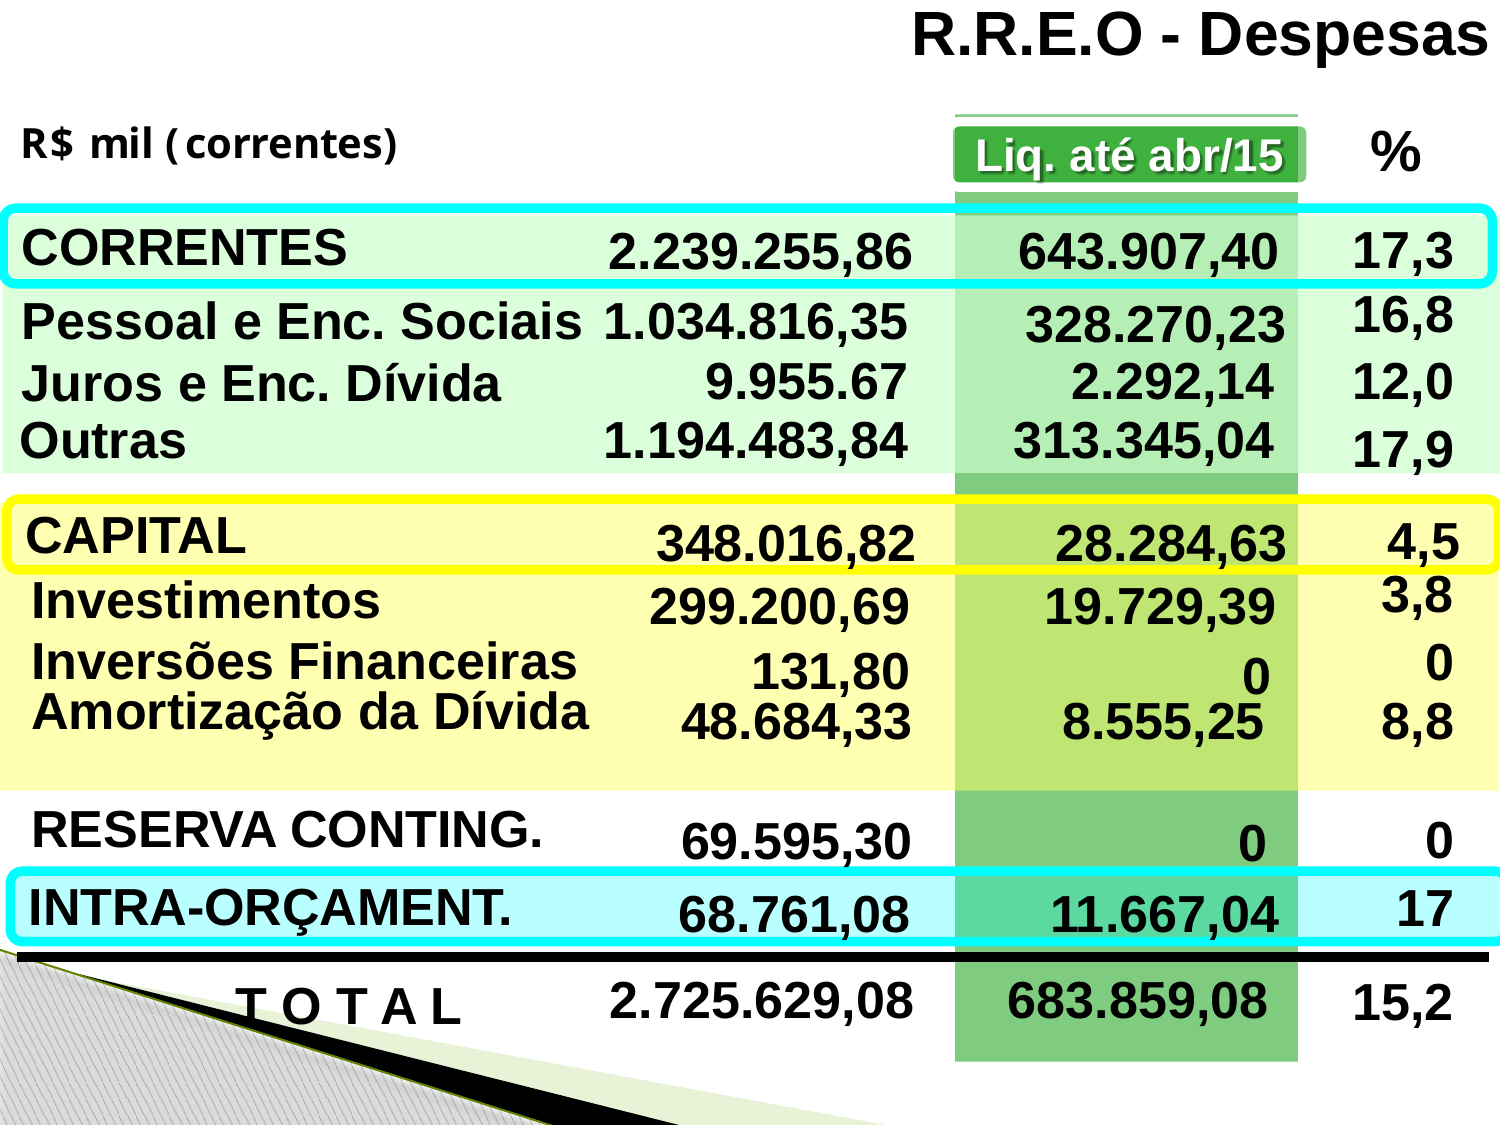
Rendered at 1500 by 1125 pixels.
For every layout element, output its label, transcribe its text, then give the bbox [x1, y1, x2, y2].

picture [0, 96, 1500, 1068]
text_box R.R.E.O - Despesas [720, 0, 1500, 83]
